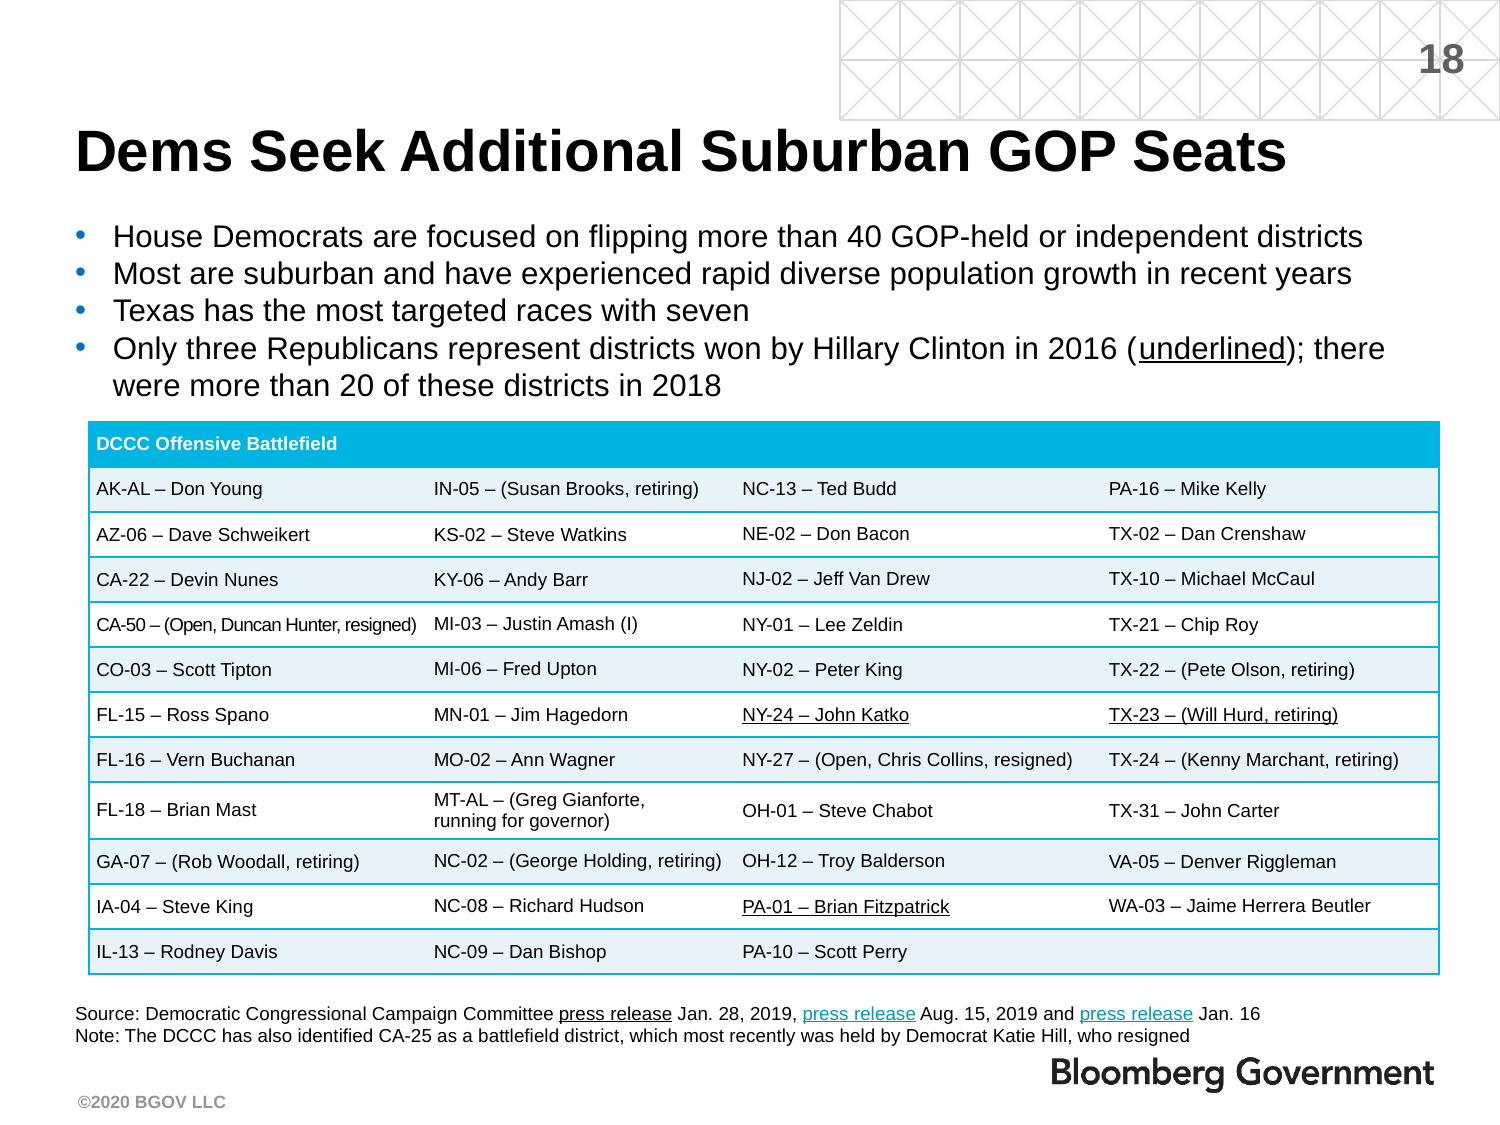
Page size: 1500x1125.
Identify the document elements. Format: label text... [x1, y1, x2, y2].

table_cell GA-07 – (Rob Woodall, retiring) [90, 840, 426, 883]
table_cell WA-03 – Jaime Herrera Beutler [1101, 885, 1438, 928]
text_box House Democrats are focused on flipping more than 40 GOP-held or independent districts Most are suburban and have experienced rapid diverse population growth in recent years Texas has the most targeted races with seven Only three Republicans represent districts won by Hillary Clinton in 2016 (underlined); there were more than 20 of these districts in 2018 [74, 208, 1453, 421]
table_cell NE-02 – Don Bacon [735, 513, 1101, 556]
table_cell MO-02 – Ann Wagner [426, 738, 735, 781]
table_cell FL-16 – Vern Buchanan [90, 738, 426, 781]
title Dems Seek Additional Suburban GOP Seats [75, 113, 1425, 184]
table_cell CO-03 – Scott Tipton [90, 648, 426, 691]
table_cell FL-18 – Brian Mast [90, 783, 426, 838]
table_cell NC-09 – Dan Bishop [426, 930, 735, 973]
table_cell TX-10 – Michael McCaul [1101, 558, 1438, 601]
table_cell TX-02 – Dan Crenshaw [1101, 513, 1438, 556]
table_cell NJ-02 – Jeff Van Drew [735, 558, 1101, 601]
table_cell NC-08 – Richard Hudson [426, 885, 735, 928]
table_cell OH-12 – Troy Balderson [735, 840, 1101, 883]
table_cell FL-15 – Ross Spano [90, 693, 426, 736]
table_cell CA-22 – Devin Nunes [90, 558, 426, 601]
table_cell KY-06 – Andy Barr [426, 558, 735, 601]
table_cell OH-01 – Steve Chabot [735, 783, 1101, 838]
table_cell CA-50 – (Open, Duncan Hunter, resigned) [90, 603, 426, 646]
table_cell NY-27 – (Open, Chris Collins, resigned) [735, 738, 1101, 781]
table_cell PA-01 – Brian Fitzpatrick [735, 885, 1101, 928]
table_cell PA-16 – Mike Kelly [1101, 468, 1438, 511]
table_cell KS-02 – Steve Watkins [426, 513, 735, 556]
table_cell NY-02 – Peter King [735, 648, 1101, 691]
table_cell MI-06 – Fred Upton [426, 648, 735, 691]
table_cell TX-23 – (Will Hurd, retiring) [1101, 693, 1438, 736]
table_cell [1101, 930, 1438, 973]
table_cell AZ-06 – Dave Schweikert [90, 513, 426, 556]
table_cell IL-13 – Rodney Davis [90, 930, 426, 973]
table_cell IN-05 – (Susan Brooks, retiring) [426, 468, 735, 511]
table_cell VA-05 – Denver Riggleman [1101, 840, 1438, 883]
table_header DCCC Offensive Battlefield [90, 423, 1438, 466]
table_cell IA-04 – Steve King [90, 885, 426, 928]
table_cell MN-01 – Jim Hagedorn [426, 693, 735, 736]
picture [1052, 1057, 1434, 1093]
table_cell TX-22 – (Pete Olson, retiring) [1101, 648, 1438, 691]
table_cell NY-24 – John Katko [735, 693, 1101, 736]
table_cell NY-01 – Lee Zeldin [735, 603, 1101, 646]
table_cell AK-AL – Don Young [90, 468, 426, 511]
table_cell MI-03 – Justin Amash (I) [426, 603, 735, 646]
table_cell TX-31 – John Carter [1101, 783, 1438, 838]
table_cell MT-AL – (Greg Gianforte, running for governor) [426, 783, 735, 838]
table_cell TX-21 – Chip Roy [1101, 603, 1438, 646]
list Source: Democratic Congressional Campaign Committee press release Jan. 28, 2019, press release Aug. 15, 2019 and press release Jan. 16 Note: The DCCC has also identified CA-25 as a battlefield district, which most recently was held by Democrat Katie Hill, who resigned [75, 988, 1425, 1047]
table_cell NC-02 – (George Holding, retiring) [426, 840, 735, 883]
table_cell TX-24 – (Kenny Marchant, retiring) [1101, 738, 1438, 781]
table_cell PA-10 – Scott Perry [735, 930, 1101, 973]
table_cell NC-13 – Ted Budd [735, 468, 1101, 511]
